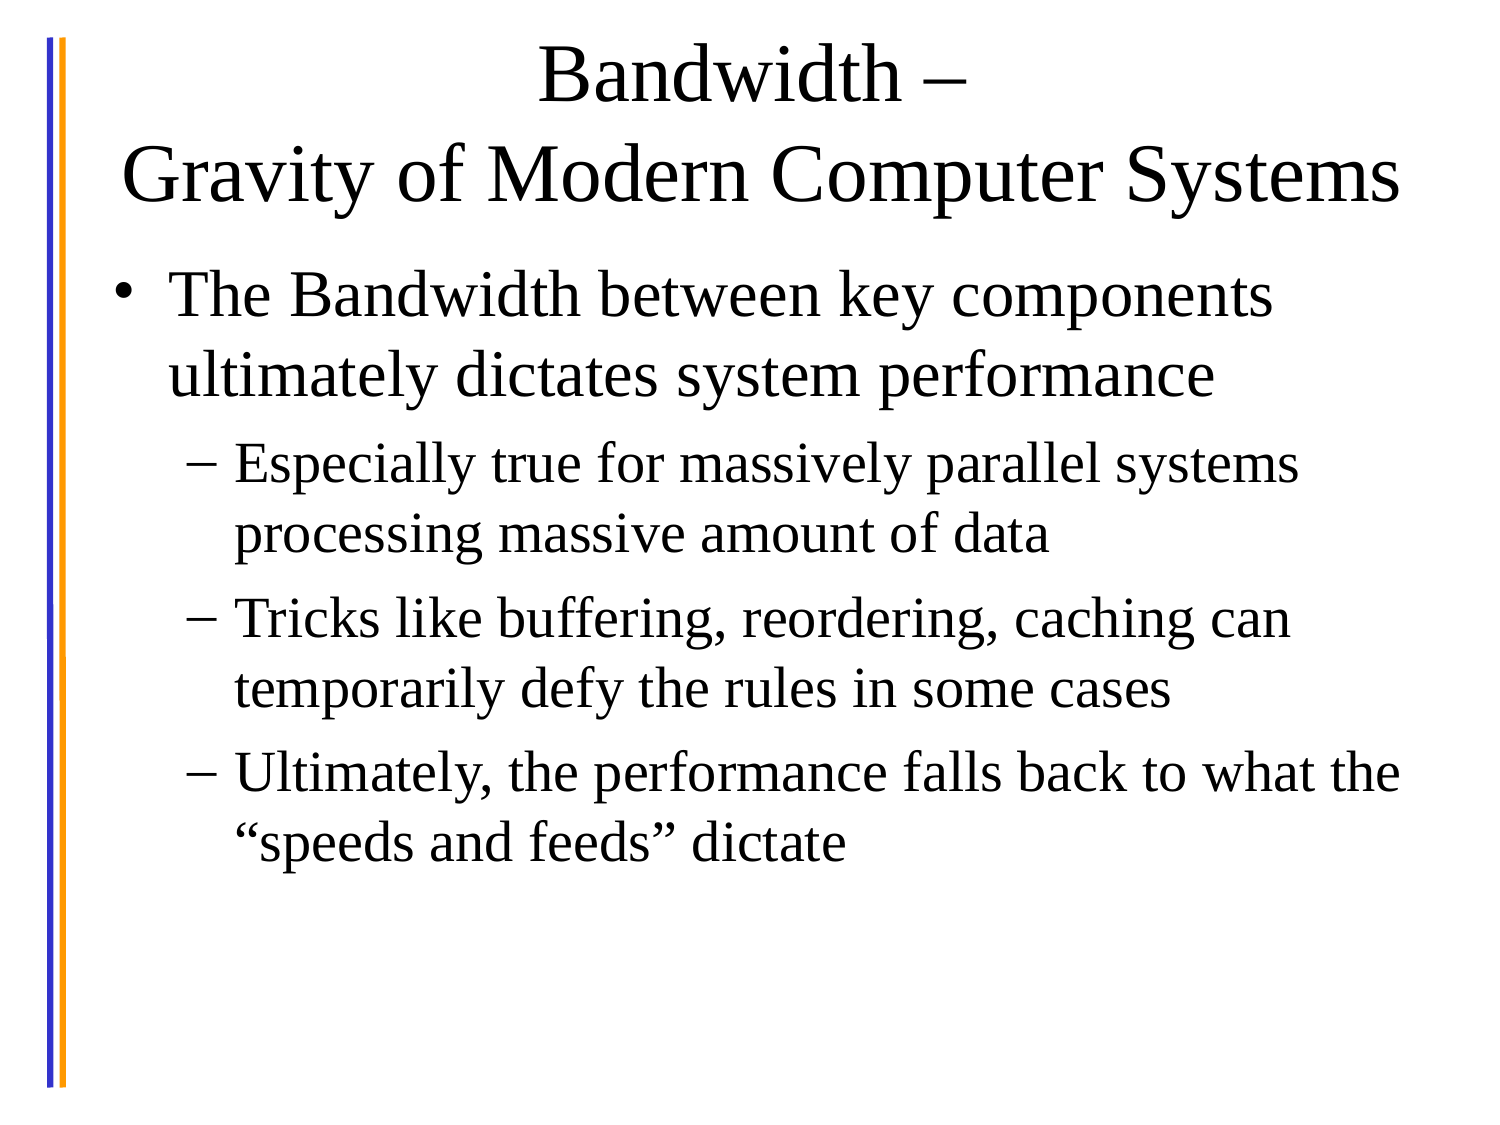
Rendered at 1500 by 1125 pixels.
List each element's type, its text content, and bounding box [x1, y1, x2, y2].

title Bandwidth – Gravity of Modern Computer Systems [112, 24, 1413, 213]
list The Bandwidth between key components ultimately dictates system performance Especially true for massively parallel systems processing massive amount of data Tricks like buffering, reordering, caching can temporarily defy the rules in some cases Ultimately, the performance falls back to what the “speeds and feeds” dictate [112, 249, 1413, 1000]
